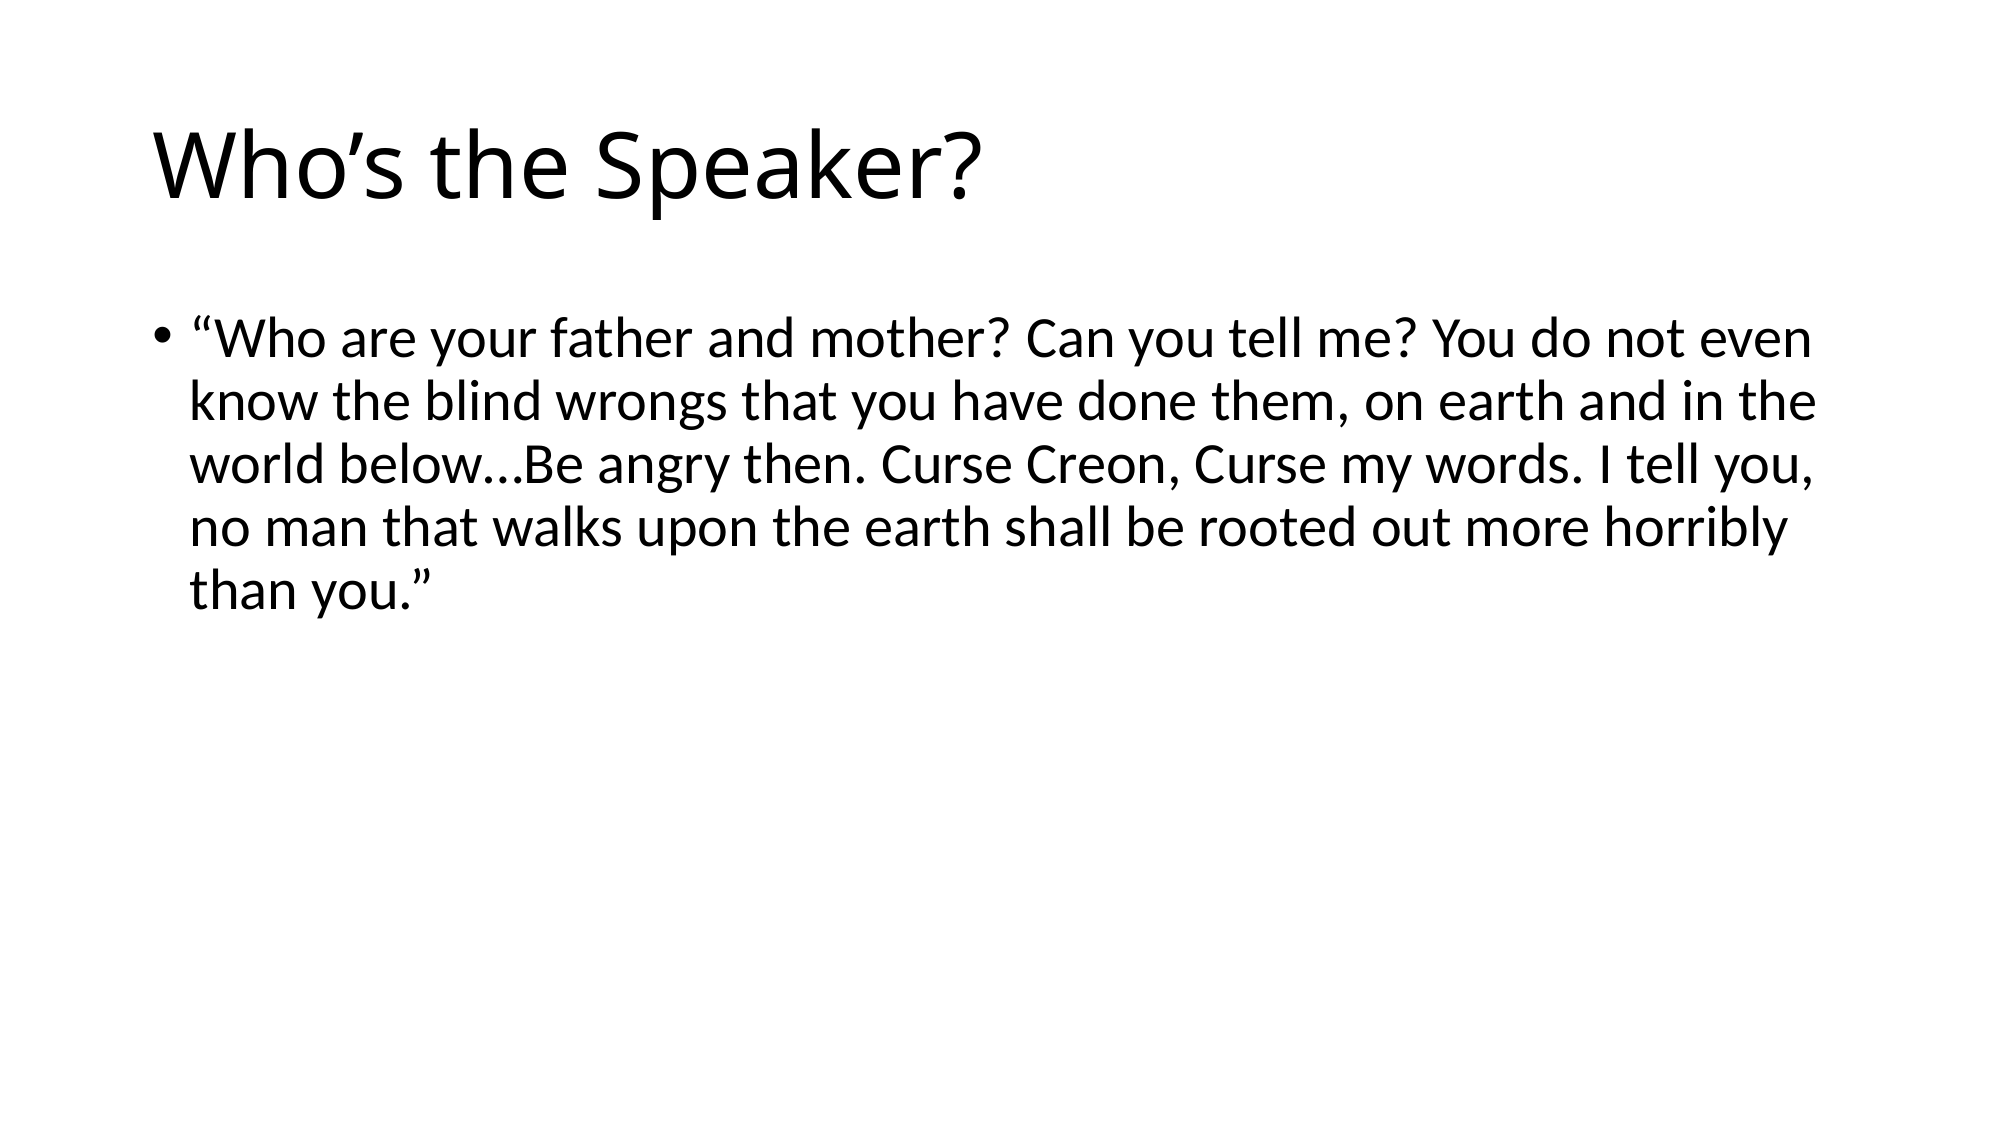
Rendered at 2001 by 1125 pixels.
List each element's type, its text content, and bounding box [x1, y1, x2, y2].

list “Who are your father and mother? Can you tell me? You do not even know the blind wrongs that you have done them, on earth and in the world below…Be angry then. Curse Creon, Curse my words. I tell you, no man that walks upon the earth shall be rooted out more horribly than you.” [137, 299, 1863, 1014]
title Who’s the Speaker? [137, 59, 1863, 278]
